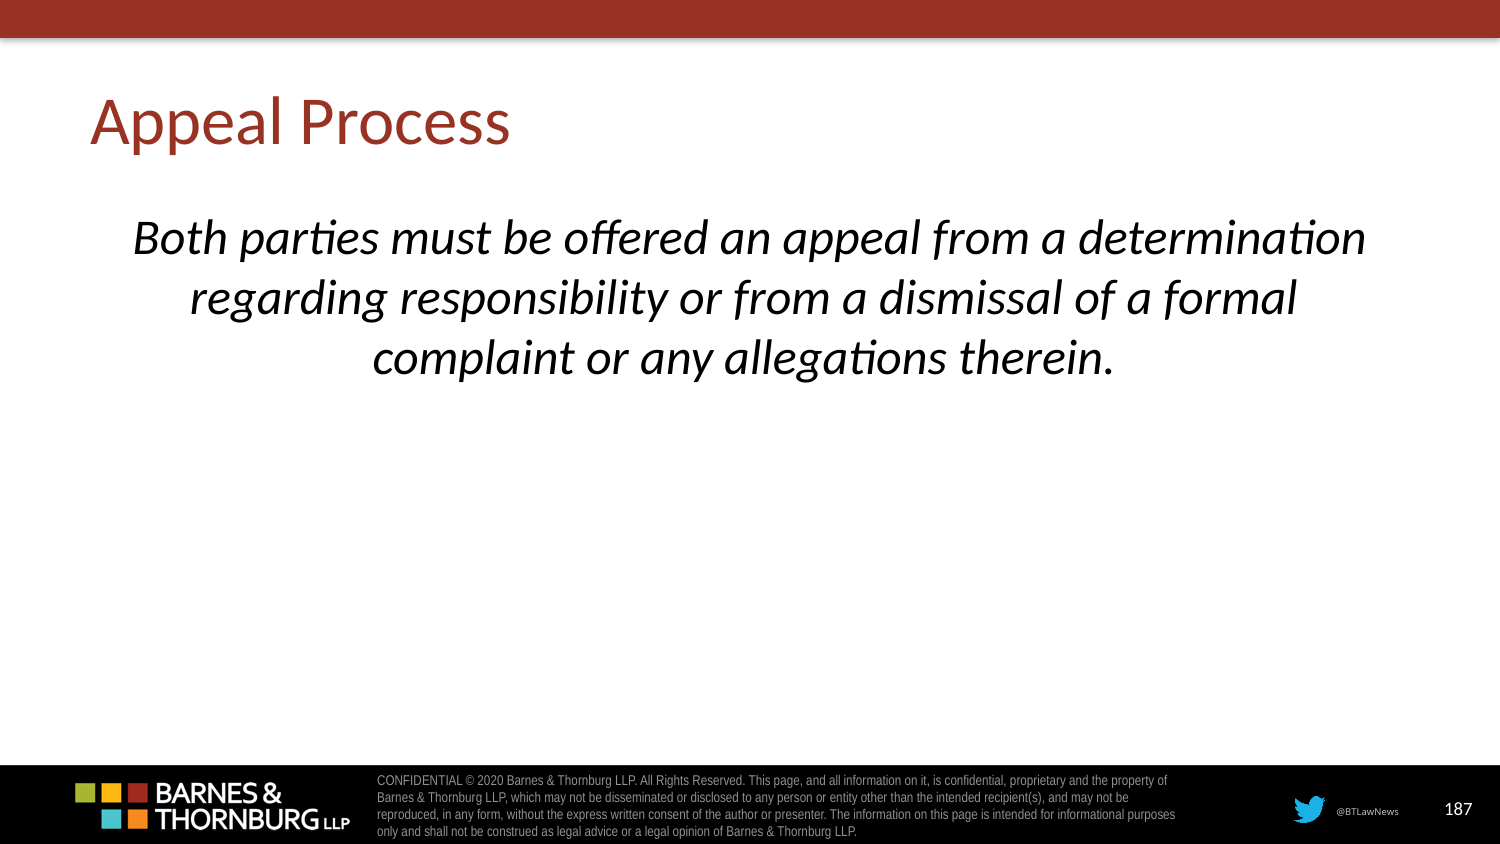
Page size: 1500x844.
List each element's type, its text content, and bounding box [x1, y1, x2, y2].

title Appeal Process [75, 46, 1425, 188]
picture [0, 765, 1500, 844]
slide_number 187 [1137, 782, 1488, 827]
list Both parties must be offered an appeal from a determination regarding responsibility or from a dismissal of a formal complaint or any allegations therein. [75, 196, 1425, 754]
